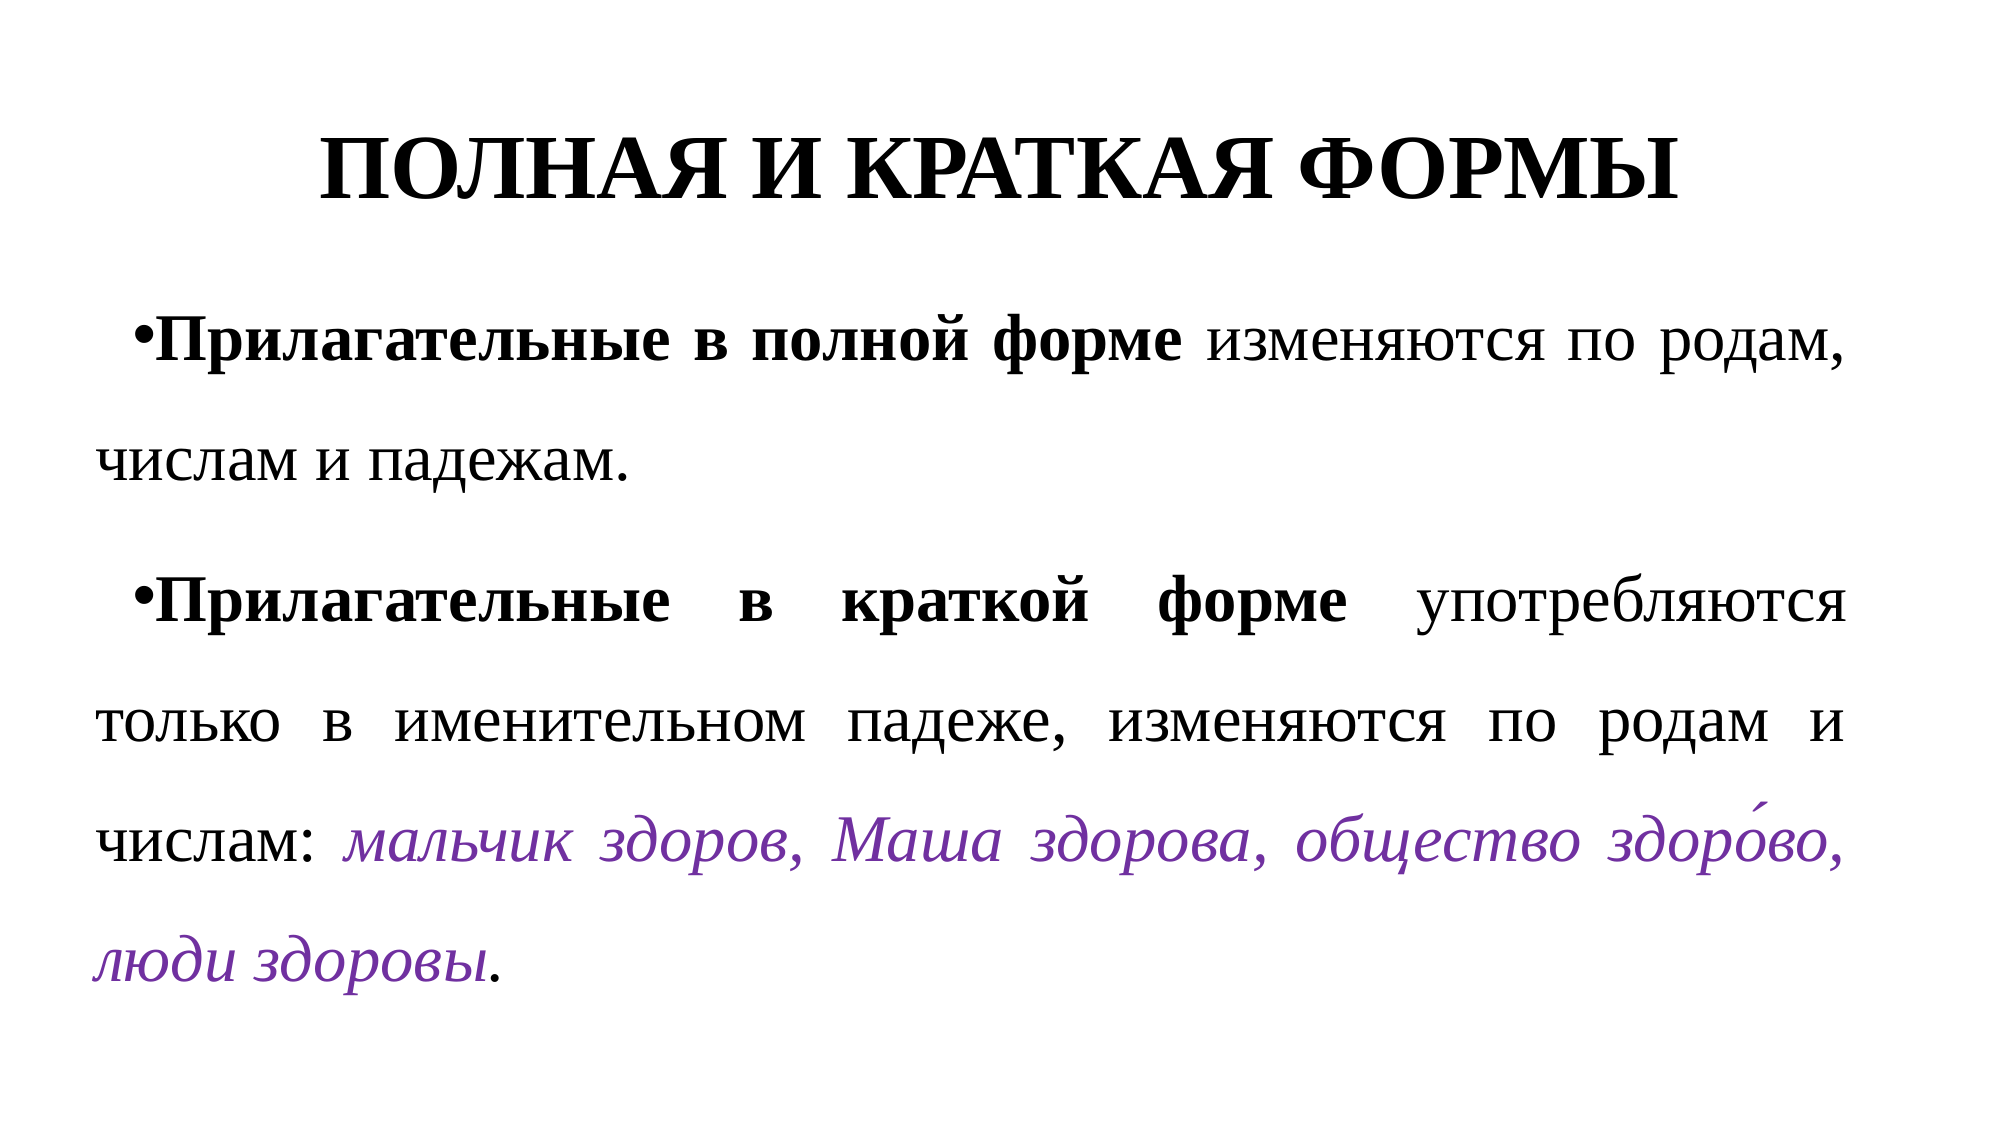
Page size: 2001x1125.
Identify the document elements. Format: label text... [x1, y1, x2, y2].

title ПОЛНАЯ И КРАТКАЯ ФОРМЫ [137, 59, 1863, 246]
list Прилагательные в полной форме изменяются по родам, числам и падежам. Прилагательные в краткой форме употребляются только в именительном падеже, изменяются по родам и числам: мальчик здоров, Маша здорова, общество здоро́во, люди здоровы. [42, 246, 1863, 1014]
